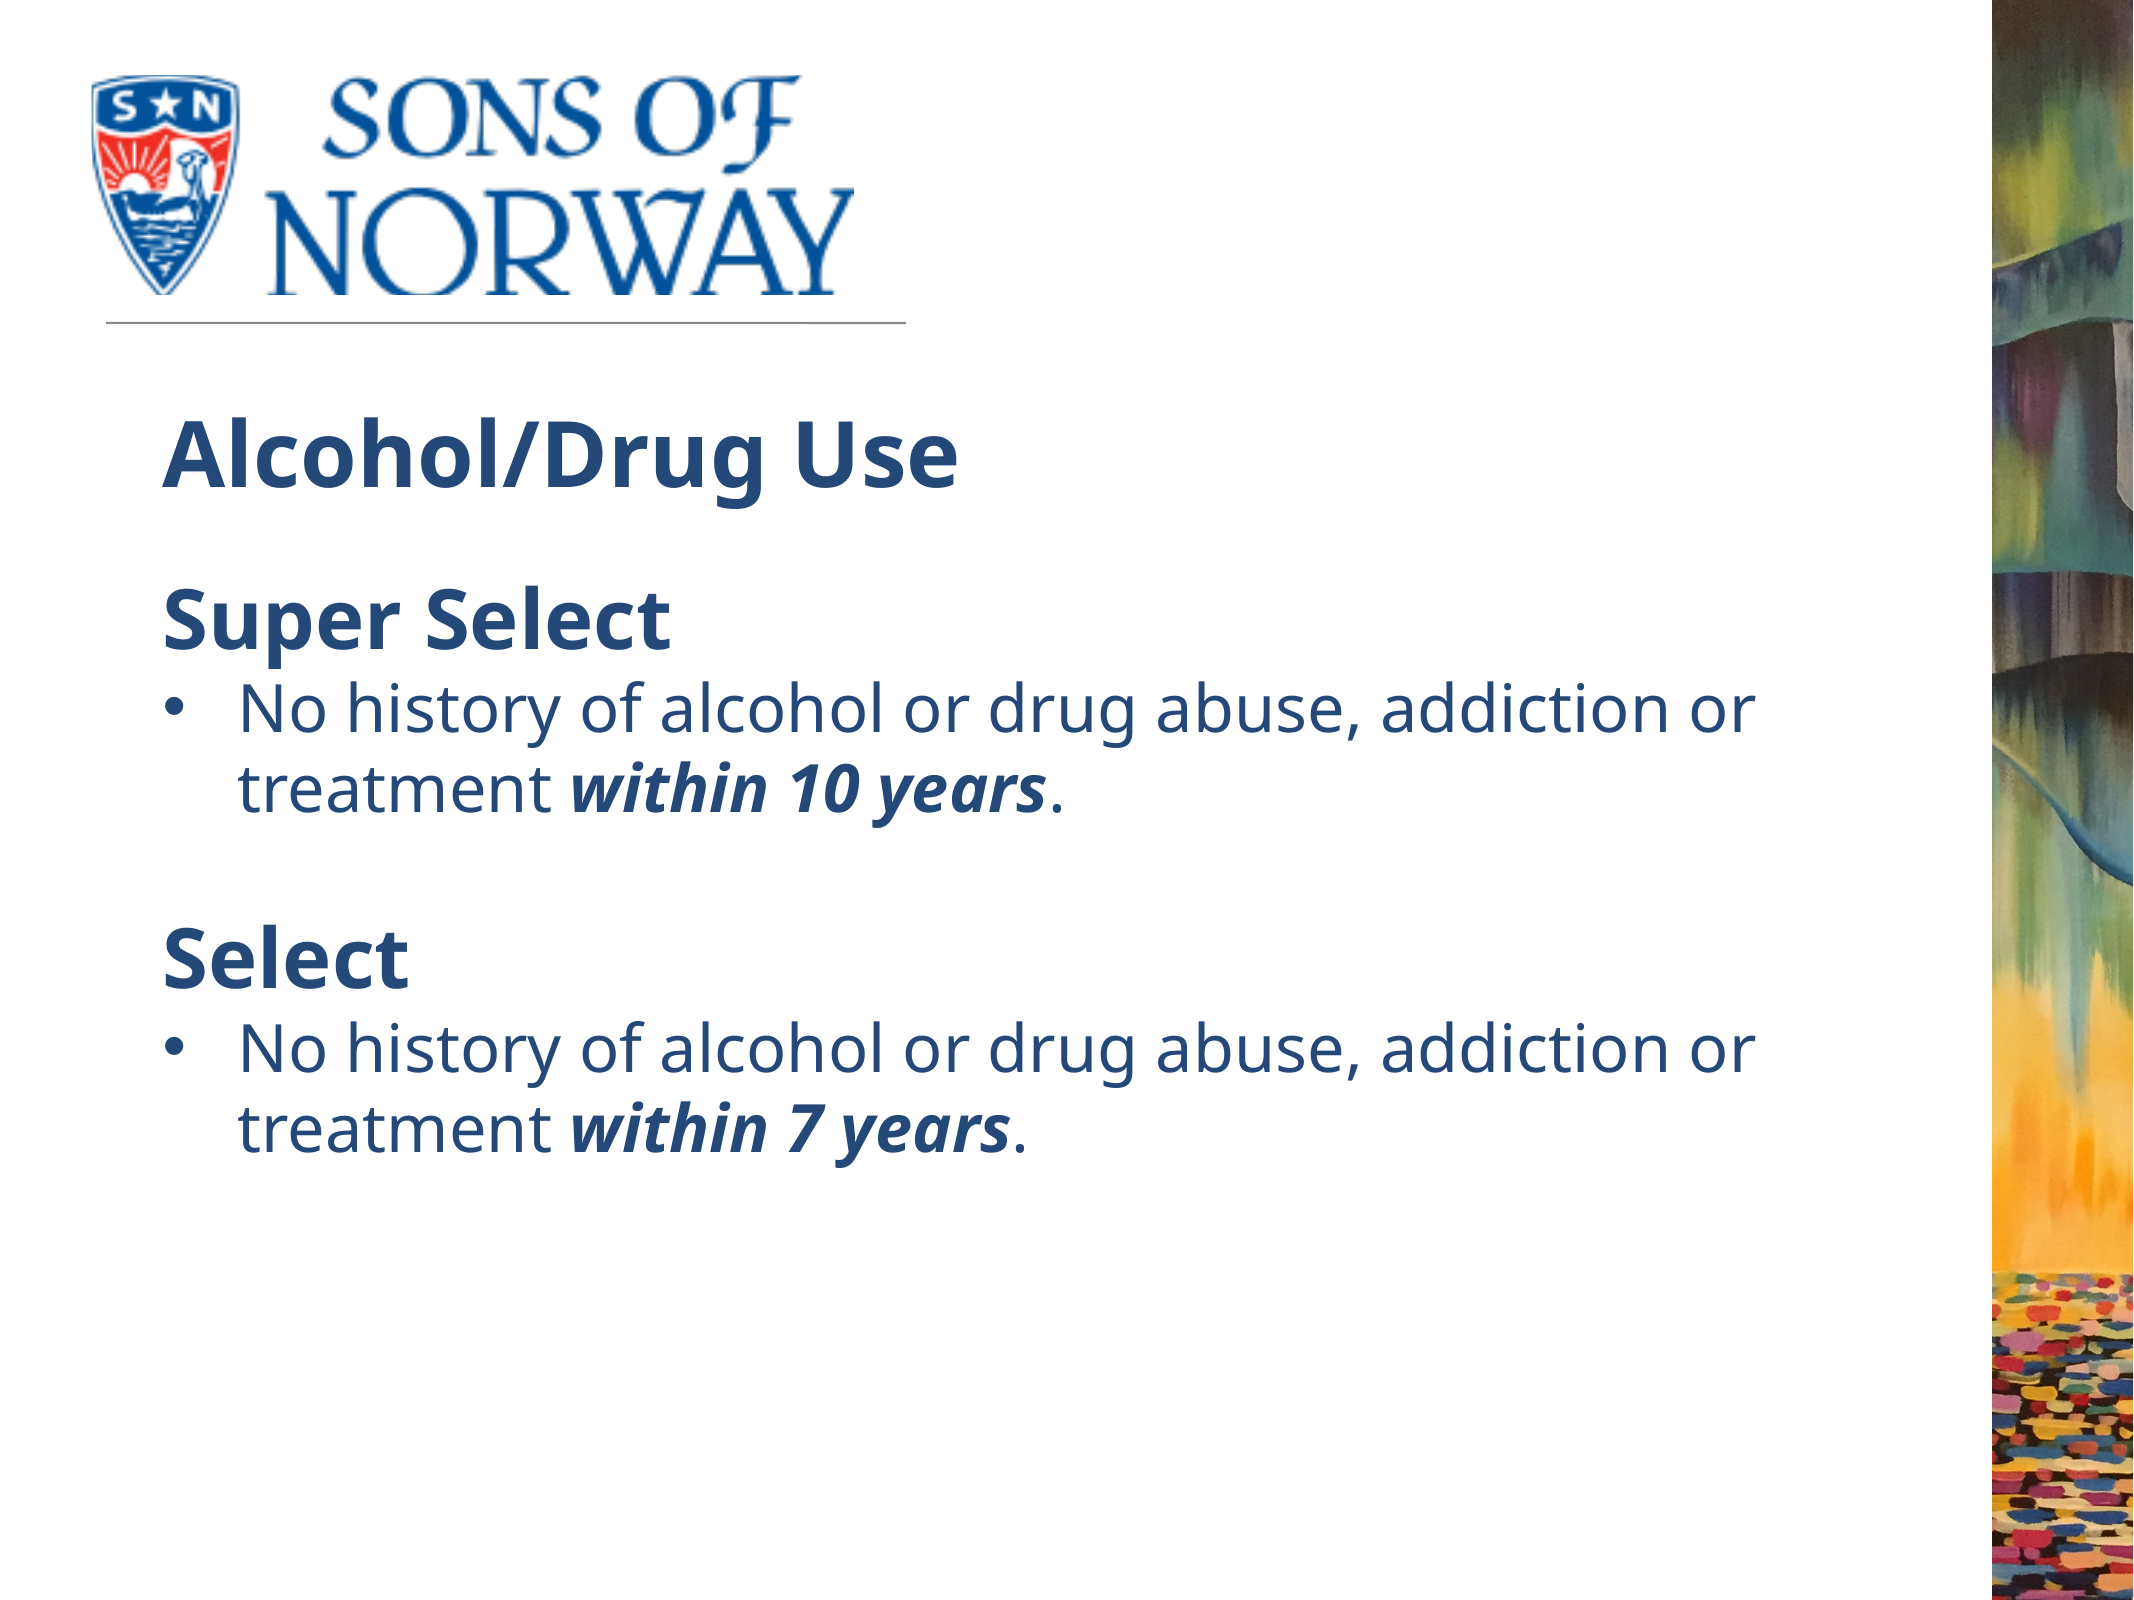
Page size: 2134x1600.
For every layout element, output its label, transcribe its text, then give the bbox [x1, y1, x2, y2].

picture [1992, 0, 2134, 1600]
text_box Alcohol/Drug Use Super Select No history of alcohol or drug abuse, addiction or treatment within 10 years. Select No history of alcohol or drug abuse, addiction or treatment within 7 years. [154, 387, 1892, 1488]
picture [91, 74, 855, 296]
